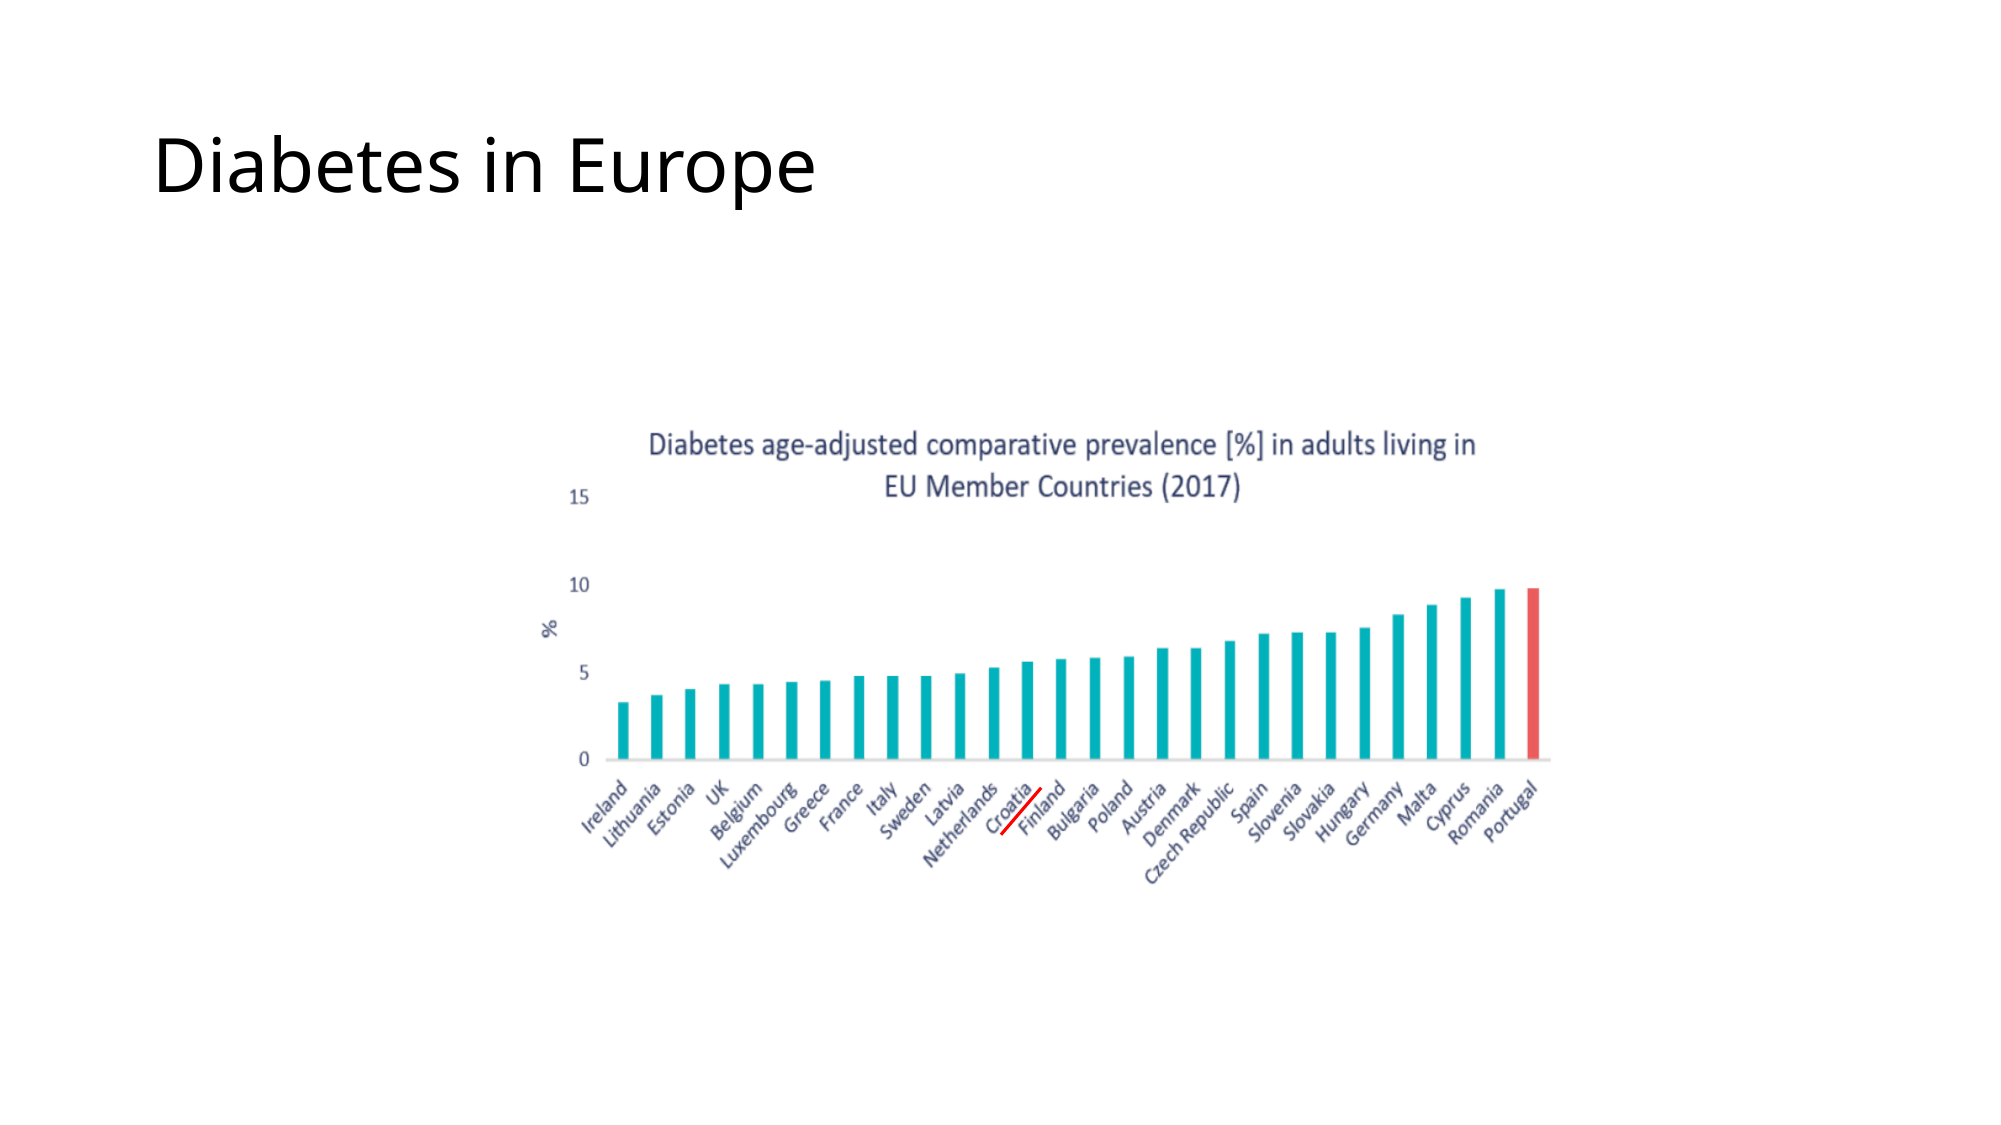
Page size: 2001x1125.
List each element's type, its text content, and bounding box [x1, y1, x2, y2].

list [428, 299, 1571, 1014]
title Diabetes in Europe [137, 59, 1863, 278]
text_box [1001, 787, 1042, 835]
